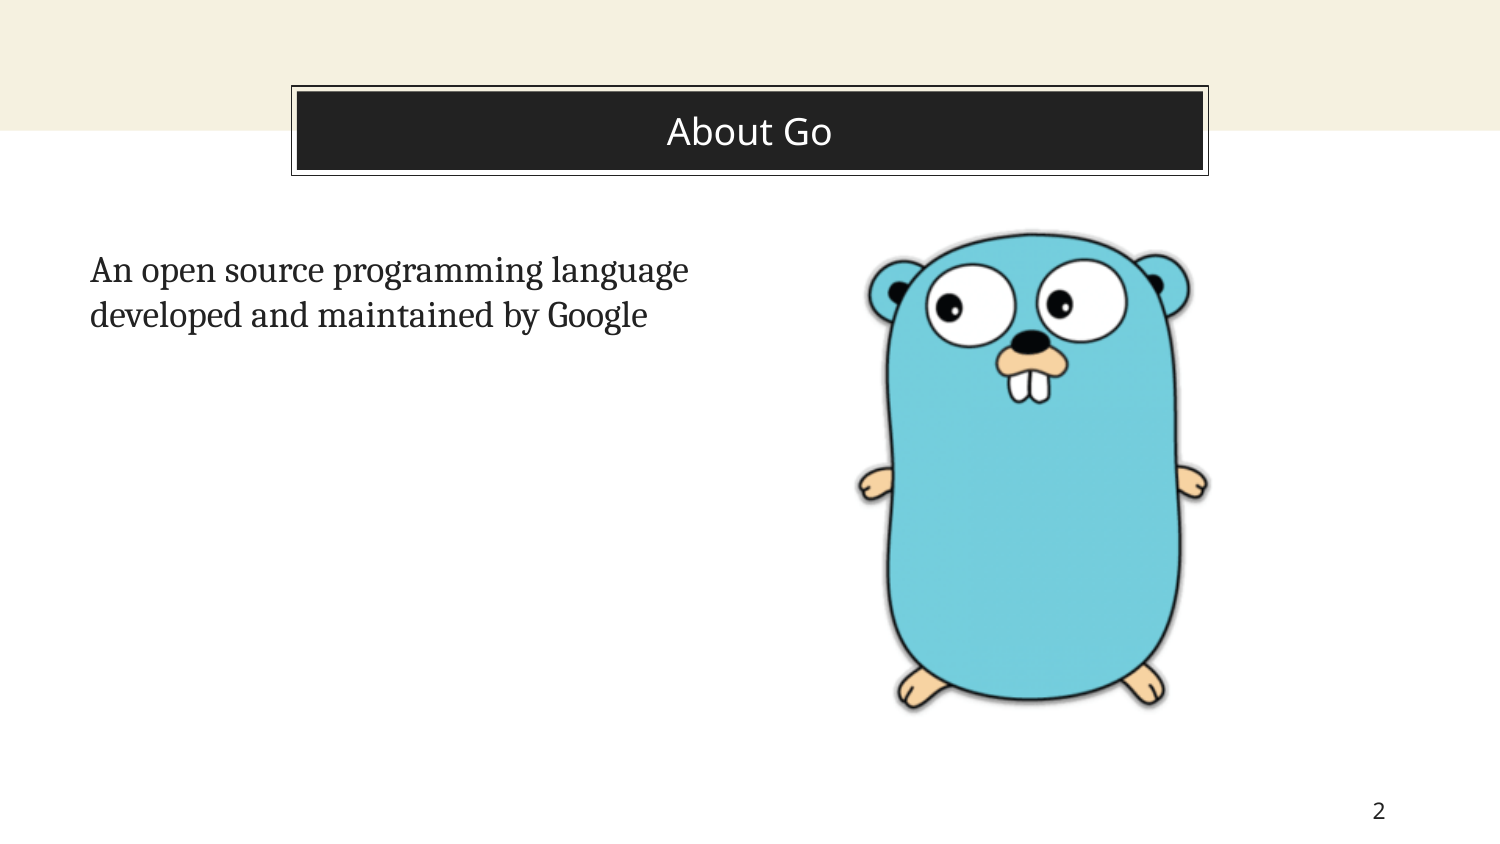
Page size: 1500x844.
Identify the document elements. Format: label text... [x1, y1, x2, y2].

picture [814, 220, 1240, 718]
list An open source programming language developed and maintained by Google [75, 230, 1425, 808]
slide_number 2 [1334, 781, 1425, 832]
title About Go [296, 91, 1203, 170]
